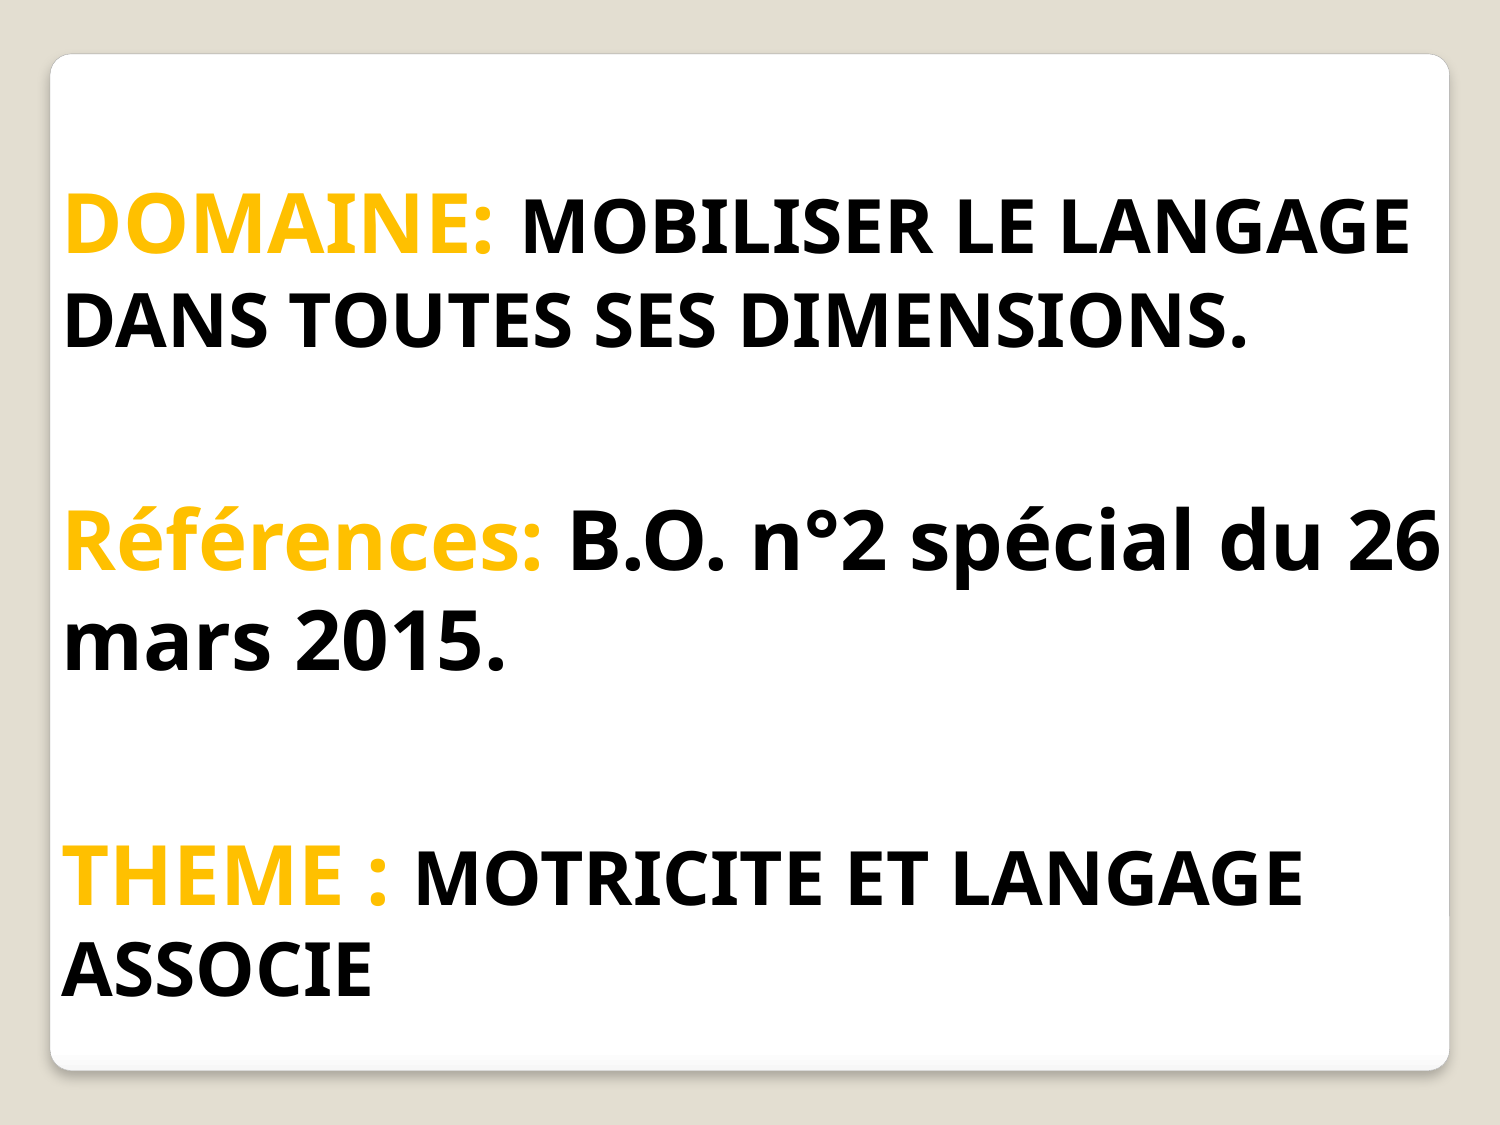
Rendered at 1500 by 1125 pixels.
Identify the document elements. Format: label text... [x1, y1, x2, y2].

text_box DOMAINE: MOBILISER LE LANGAGE DANS TOUTES SES DIMENSIONS. Références: B.O. n°2 spécial du 26 mars 2015. THEME : MOTRICITE ET LANGAGE ASSOCIE [46, 54, 1500, 1020]
